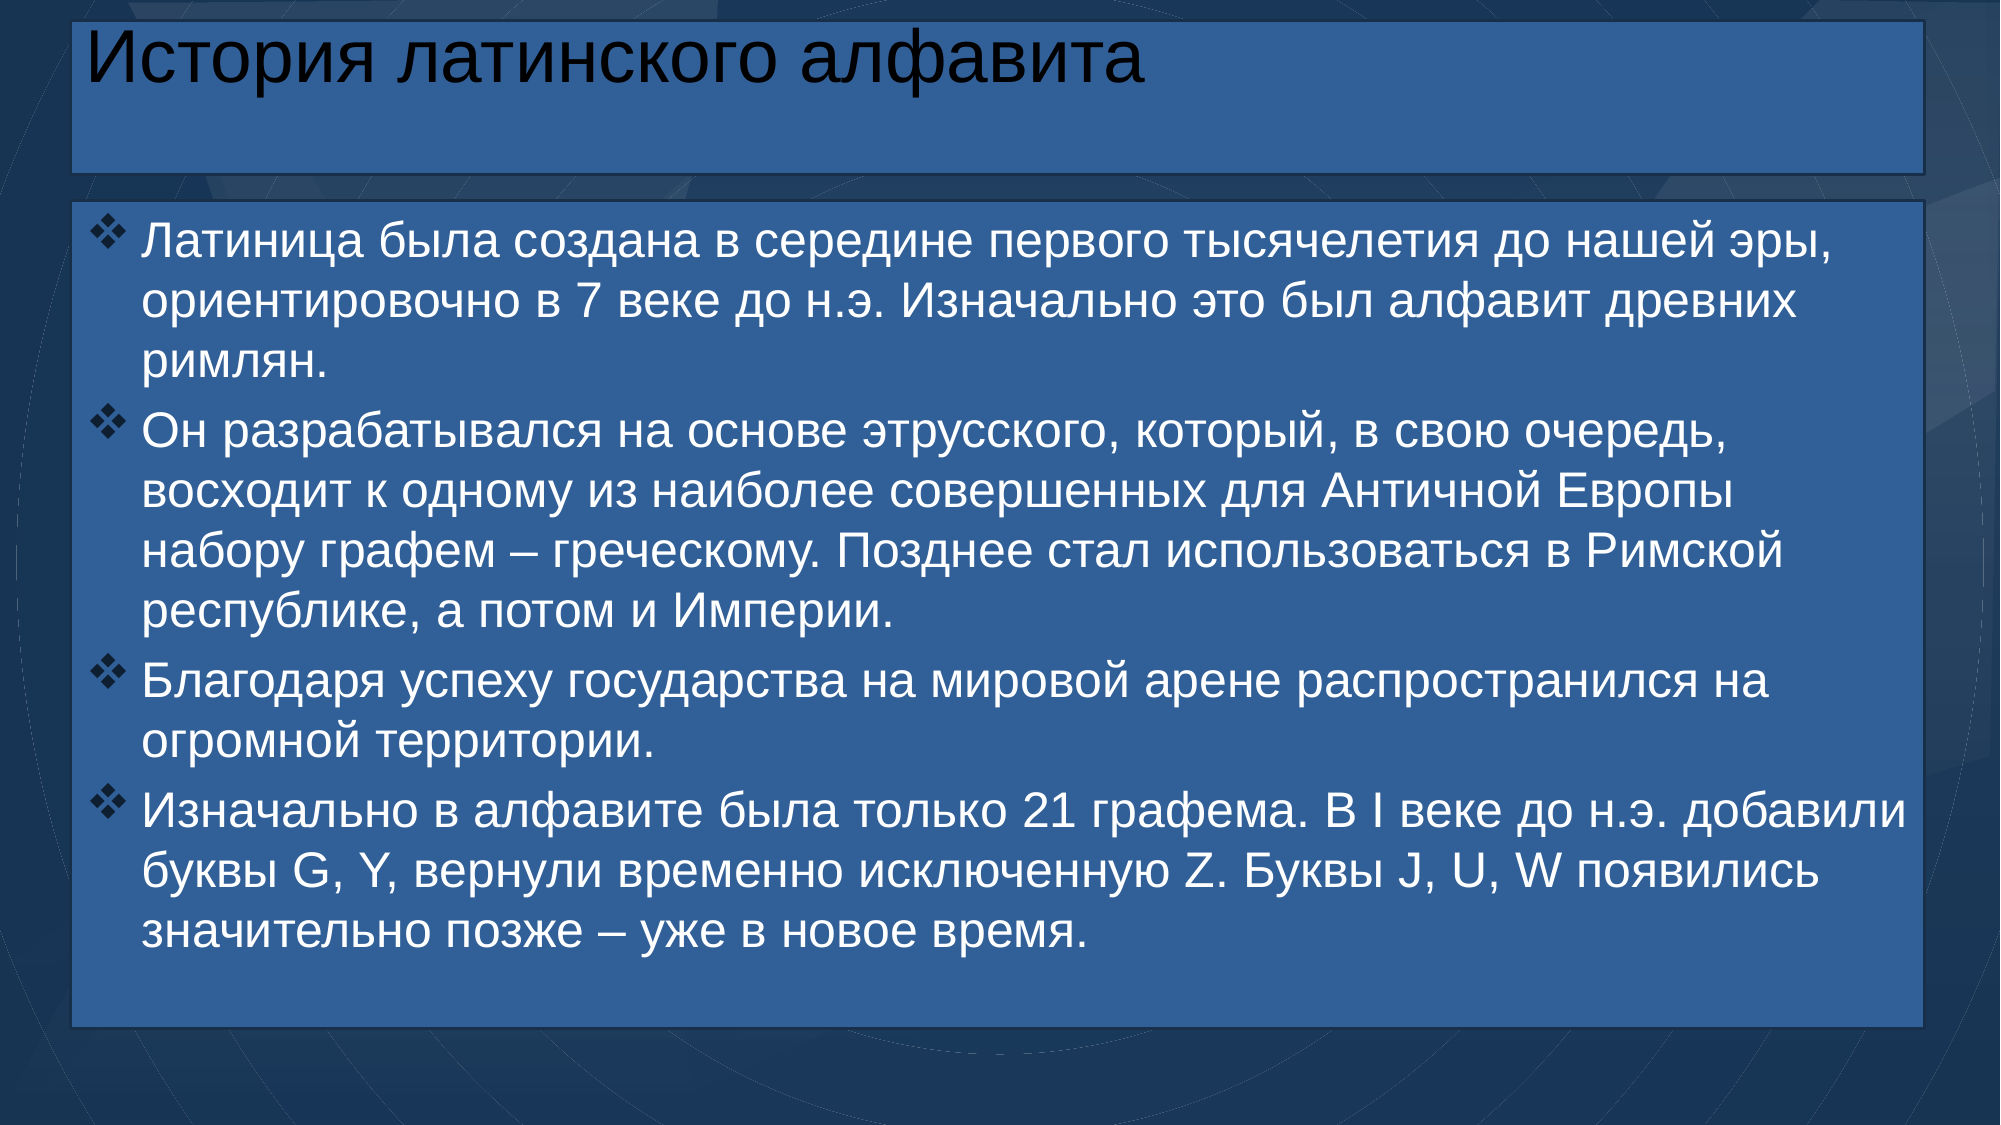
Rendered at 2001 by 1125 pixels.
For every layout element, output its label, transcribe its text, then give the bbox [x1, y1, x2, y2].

title История латинского алфавита [69, 19, 1926, 176]
list Латиница была создана в середине первого тысячелетия до нашей эры, ориентировочно в 7 веке до н.э. Изначально это был алфавит древних римлян. Он разрабатывался на основе этрусского, который, в свою очередь, восходит к одному из наиболее совершенных для Античной Европы набору графем – греческому. Позднее стал использоваться в Римской республике, а потом и Империи. Благодаря успеху государства на мировой арене распространился на огромной территории. Изначально в алфавите была только 21 графема. В I веке до н.э. добавили буквы G, Y, вернули временно исключенную Z. Буквы J, U, W появились значительно позже – уже в новое время. [69, 199, 1926, 1030]
